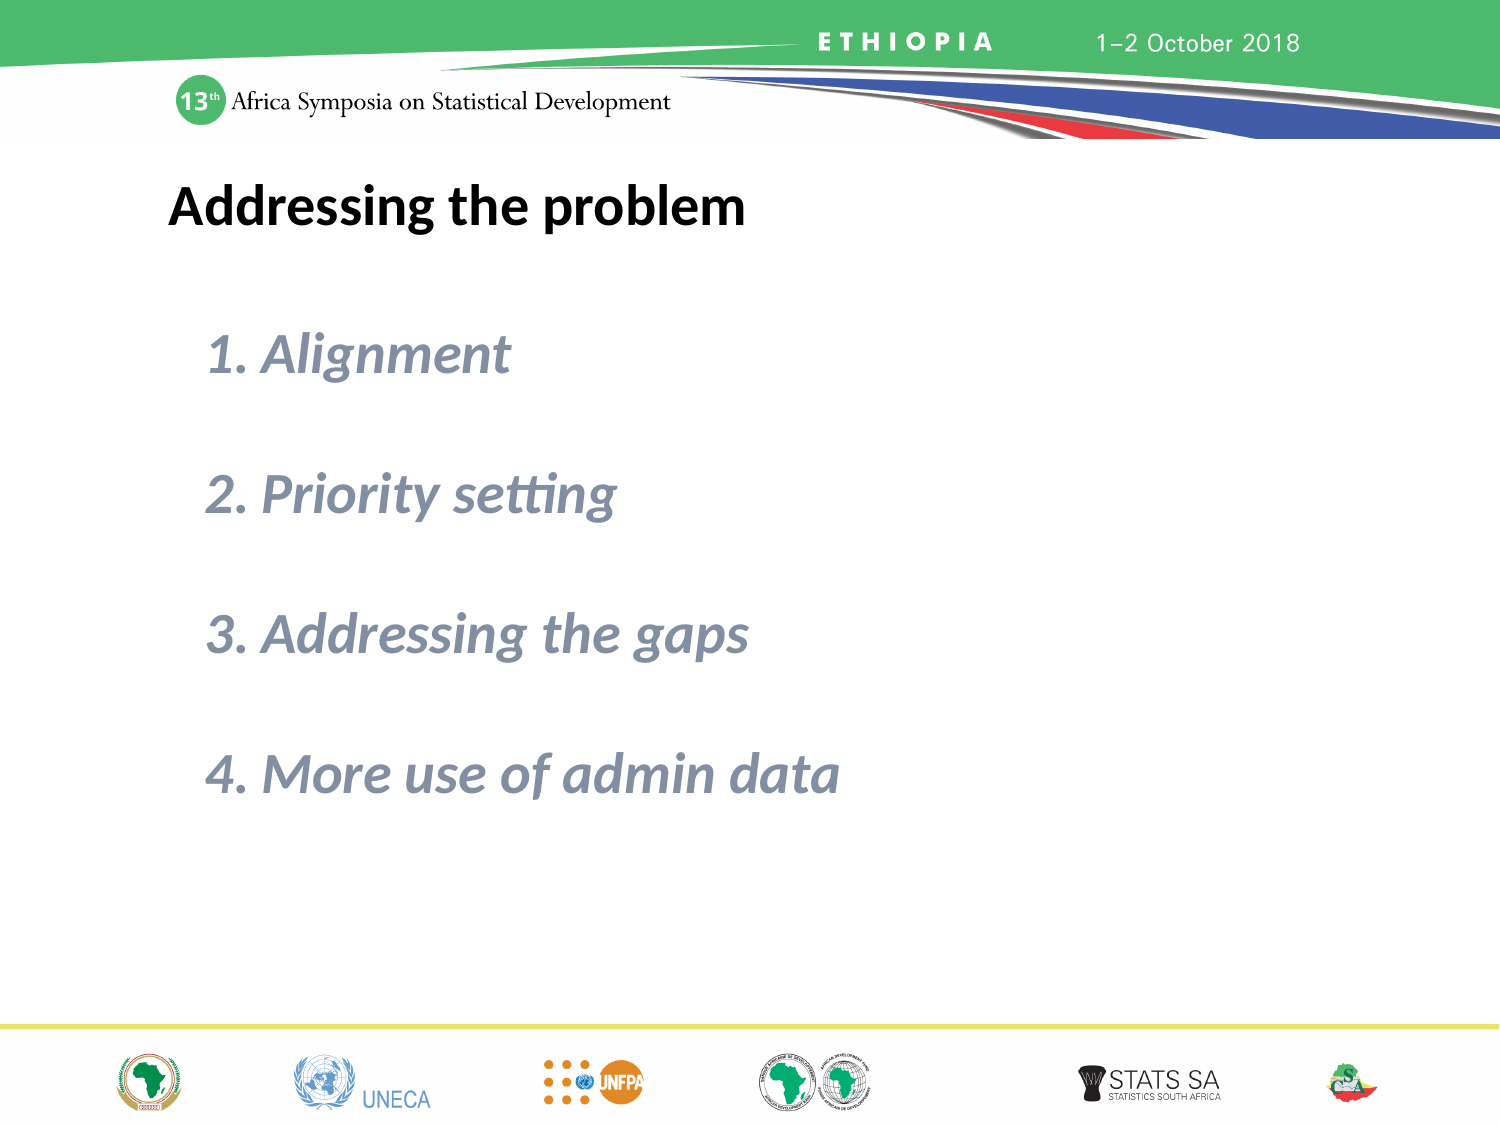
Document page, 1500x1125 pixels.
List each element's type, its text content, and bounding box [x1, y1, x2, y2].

picture [0, 0, 1500, 139]
picture [0, 1024, 1500, 1125]
text_box Addressing the problem [154, 159, 763, 245]
text_box Alignment Priority setting Addressing the gaps More use of admin data [189, 308, 1310, 813]
